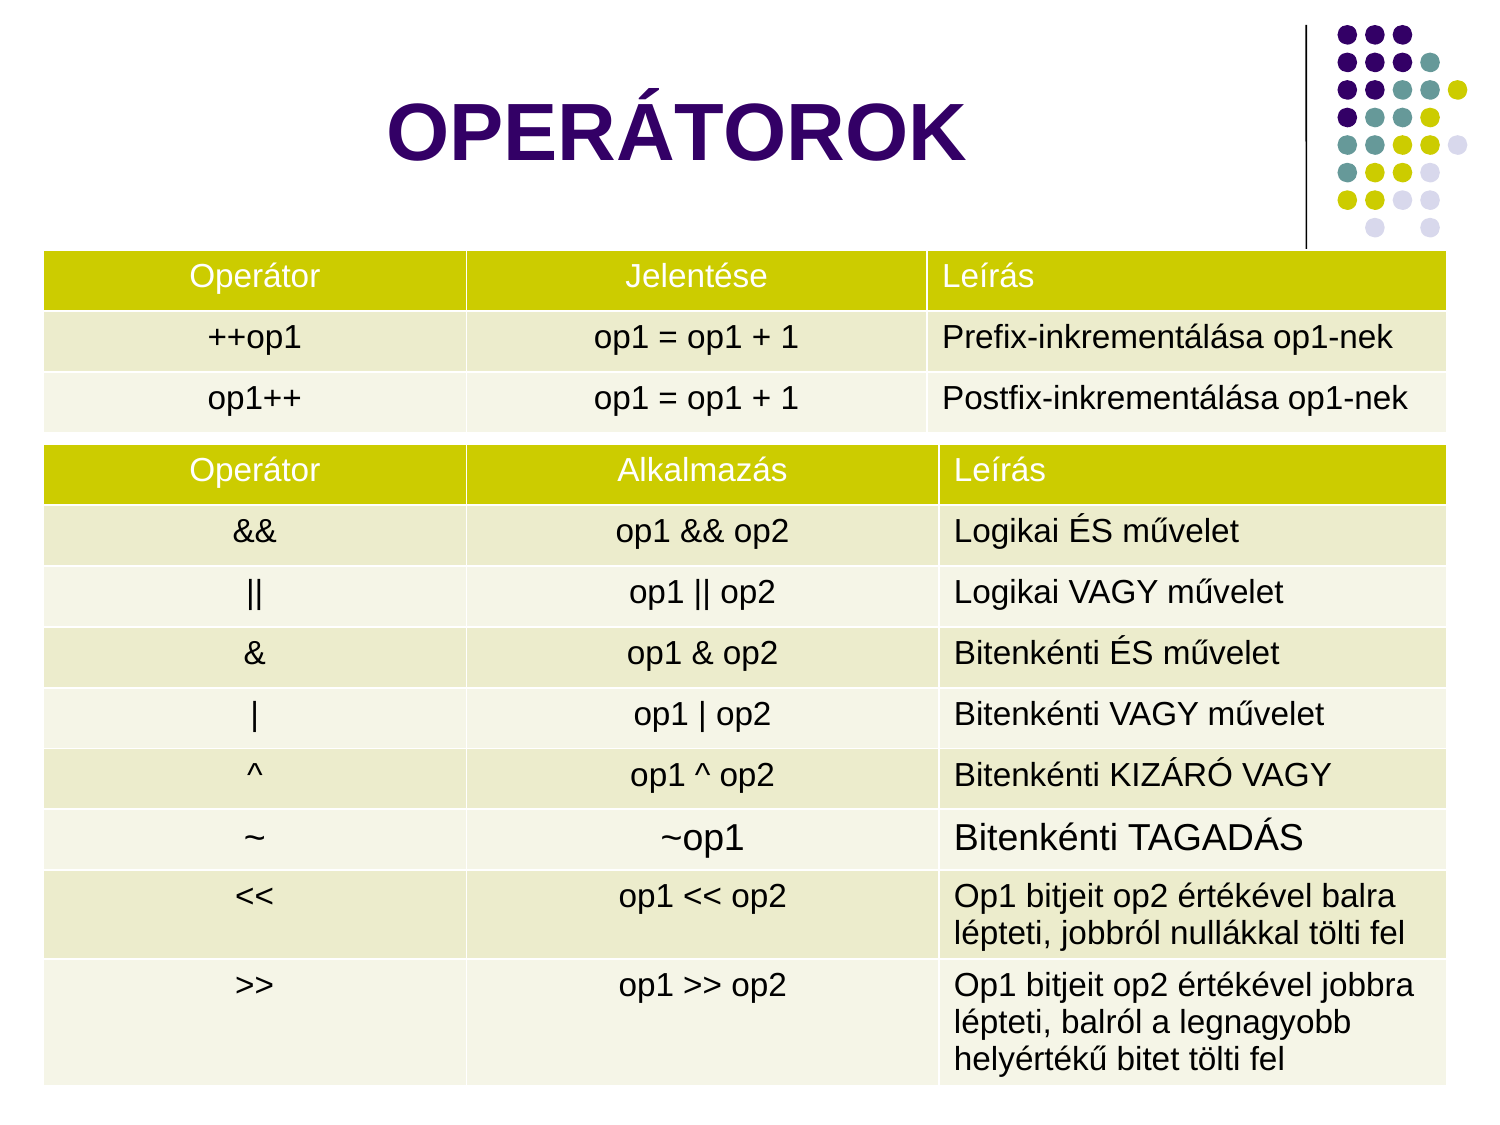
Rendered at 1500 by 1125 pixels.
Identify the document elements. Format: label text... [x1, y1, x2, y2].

table_cell op1 && op2 [467, 506, 938, 565]
table_cell << [44, 871, 466, 958]
table_cell >> [44, 960, 466, 1085]
table_header Operátor [44, 251, 466, 310]
table_cell || [44, 567, 466, 626]
table_cell op1 ^ op2 [467, 749, 938, 808]
table_cell Bitenkénti ÉS művelet [940, 628, 1446, 687]
table_cell op1 & op2 [467, 628, 938, 687]
table_cell Bitenkénti KIZÁRÓ VAGY [940, 749, 1446, 808]
table_cell Op1 bitjeit op2 értékével balra lépteti, jobbról nullákkal tölti fel [940, 871, 1446, 958]
table_cell Bitenkénti TAGADÁS [940, 810, 1446, 869]
table_cell op1++ [44, 373, 466, 432]
table_header Jelentése [467, 251, 926, 310]
table_cell op1 = op1 + 1 [467, 312, 926, 371]
table_header Operátor [44, 445, 466, 504]
title OPERÁTOROK [41, 66, 1313, 185]
table_cell Prefix-inkrementálása op1-nek [928, 312, 1446, 371]
table_cell op1 << op2 [467, 871, 938, 958]
table_cell Logikai ÉS művelet [940, 506, 1446, 565]
table_cell | [44, 689, 466, 748]
table_cell Bitenkénti VAGY művelet [940, 689, 1446, 748]
table_cell op1 || op2 [467, 567, 938, 626]
table_cell Logikai VAGY művelet [940, 567, 1446, 626]
table_cell && [44, 506, 466, 565]
table_cell ~op1 [467, 810, 938, 869]
table_cell ++op1 [44, 312, 466, 371]
table_header Leírás [940, 445, 1446, 504]
table_cell ~ [44, 810, 466, 869]
table_cell ^ [44, 749, 466, 808]
table_cell & [44, 628, 466, 687]
table_cell Postfix-inkrementálása op1-nek [928, 373, 1446, 432]
table_cell Op1 bitjeit op2 értékével jobbra lépteti, balról a legnagyobb helyértékű bitet tölti fel [940, 960, 1446, 1085]
table_cell op1 | op2 [467, 689, 938, 748]
table_cell op1 = op1 + 1 [467, 373, 926, 432]
table_header Alkalmazás [467, 445, 938, 504]
table_header Leírás [928, 251, 1446, 310]
table_cell op1 >> op2 [467, 960, 938, 1085]
